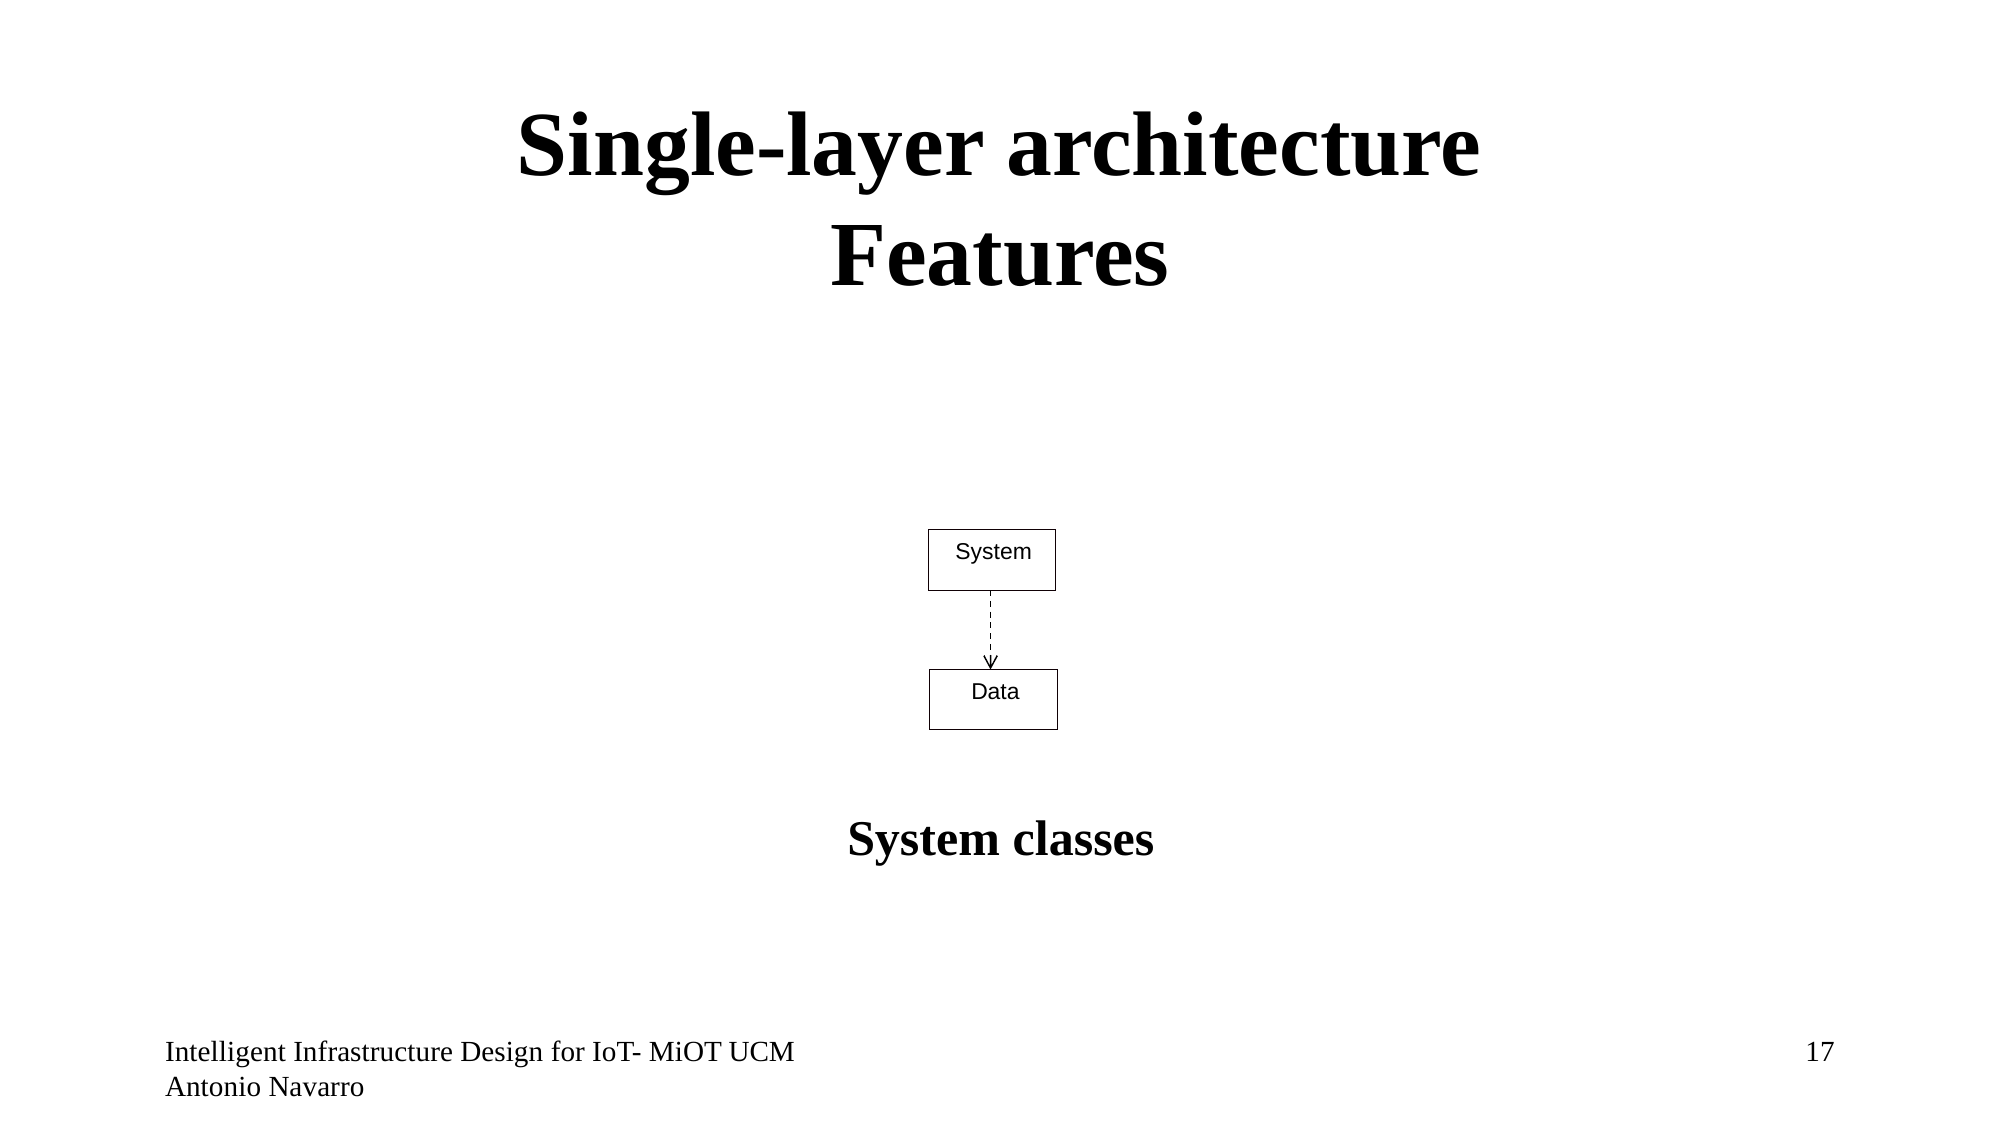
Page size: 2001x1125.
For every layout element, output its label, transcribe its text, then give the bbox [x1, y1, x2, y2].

title Single-layer architecture Features [150, 99, 1850, 288]
slide_number 16 [1433, 1024, 1851, 1101]
footer Intelligent Infrastructure Design for IoT- MiOT UCM Antonio Navarro [149, 1024, 863, 1101]
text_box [922, 519, 1065, 743]
text_box System classes [832, 797, 1170, 874]
